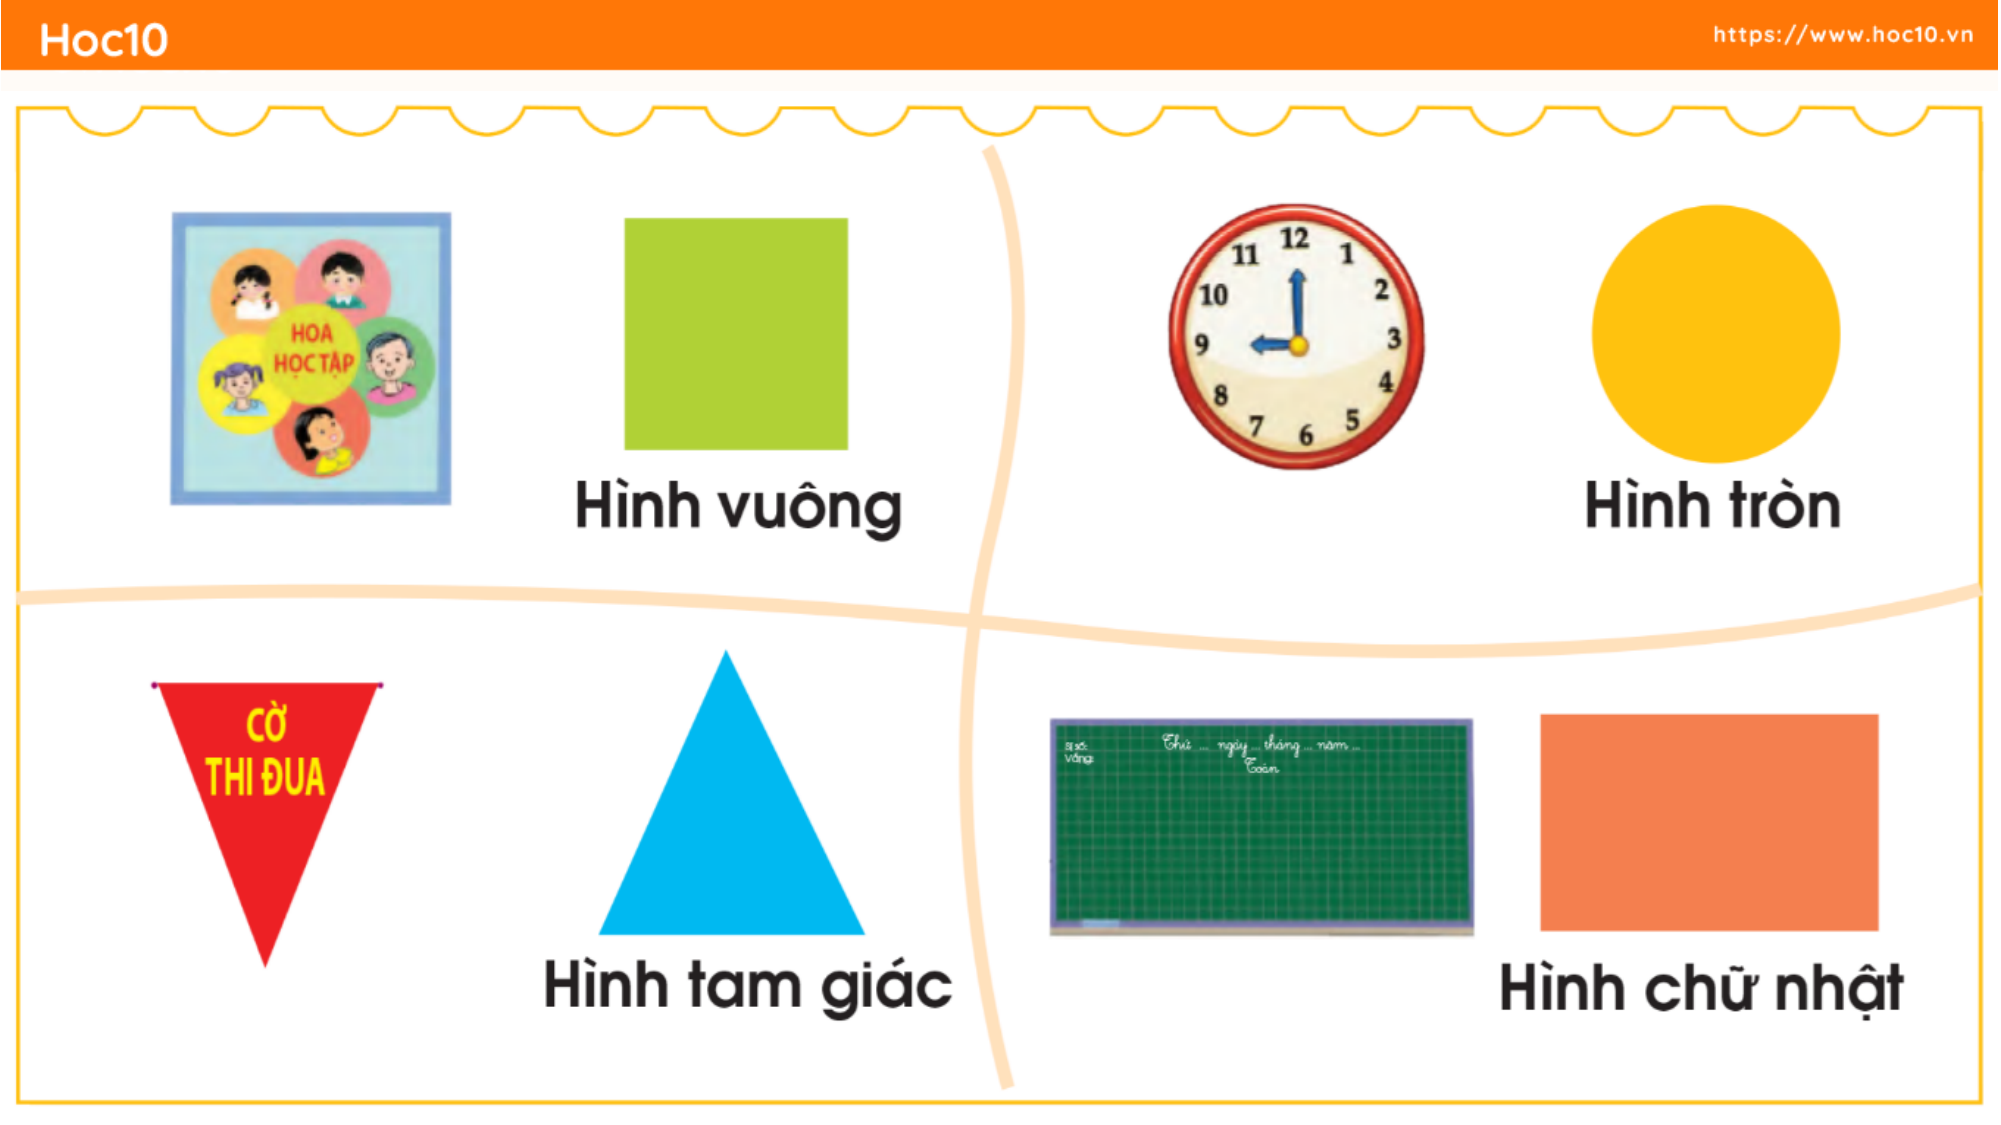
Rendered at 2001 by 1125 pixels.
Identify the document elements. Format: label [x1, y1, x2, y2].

list [0, 91, 2000, 1125]
picture [1, 0, 1998, 91]
